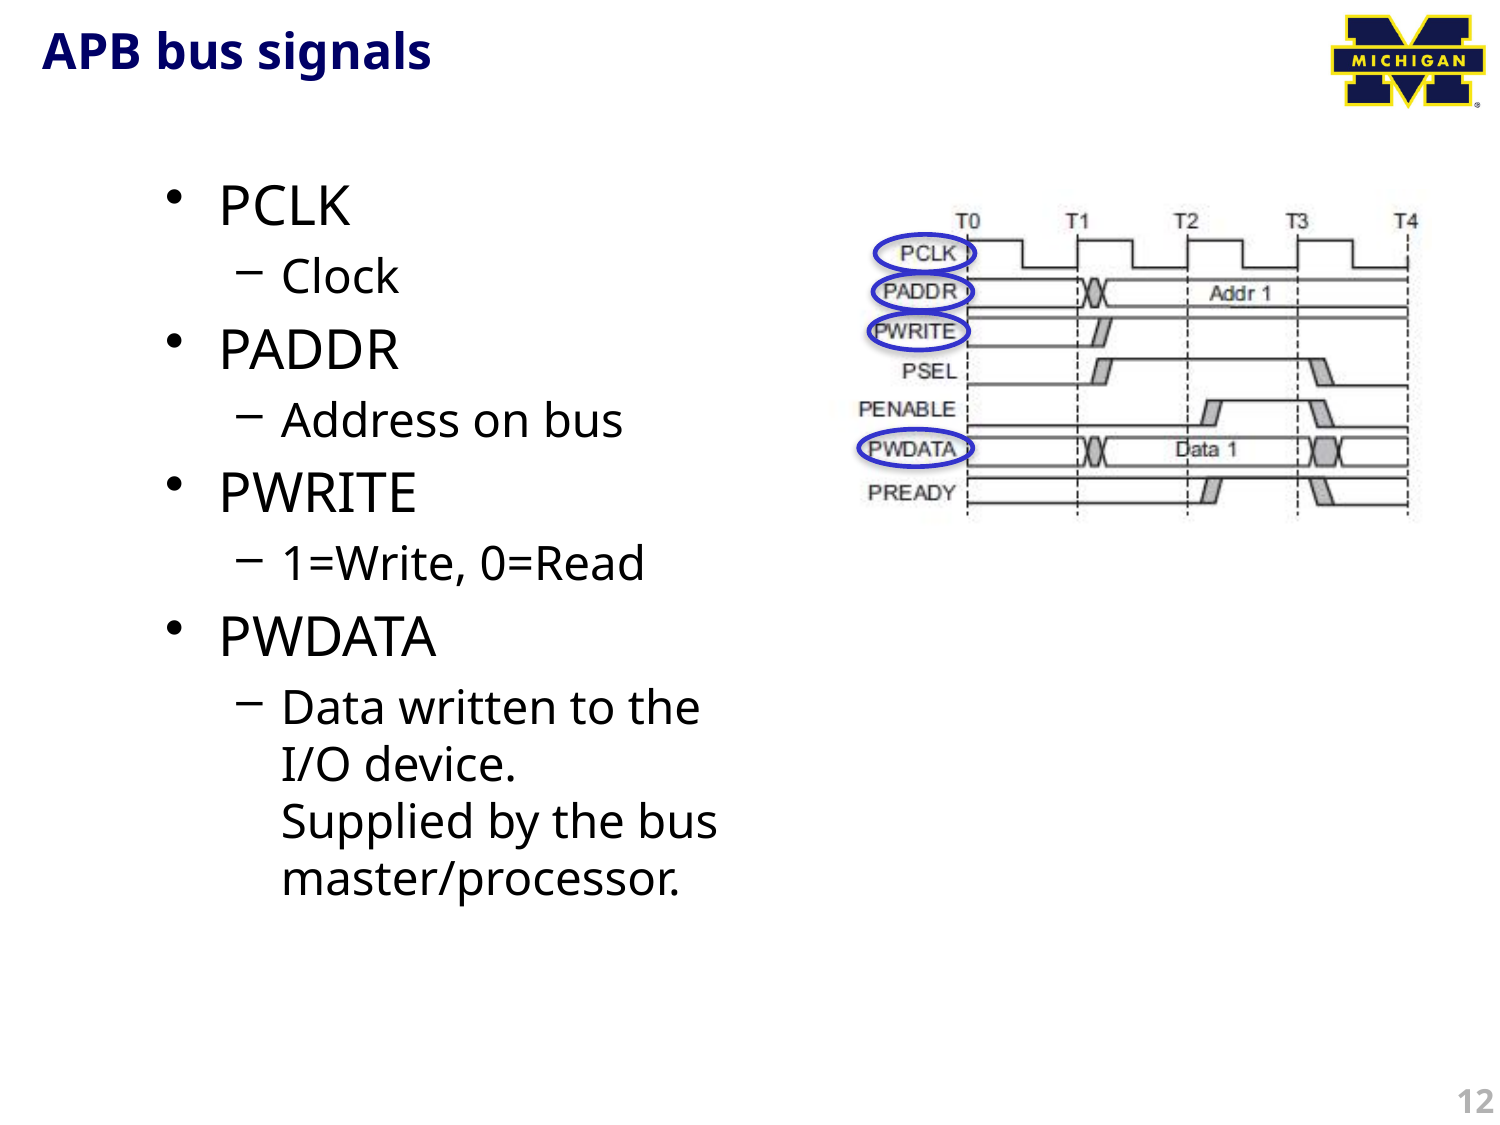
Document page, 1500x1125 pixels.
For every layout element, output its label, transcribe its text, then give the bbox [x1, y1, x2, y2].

picture [799, 189, 1432, 533]
slide_number 12 [1034, 1072, 1500, 1125]
title APB bus signals [27, 12, 1485, 163]
list PCLK Clock PADDR Address on bus PWRITE 1=Write, 0=Read PWDATA Data written to the I/O device. Supplied by the bus master/processor. [149, 162, 738, 963]
